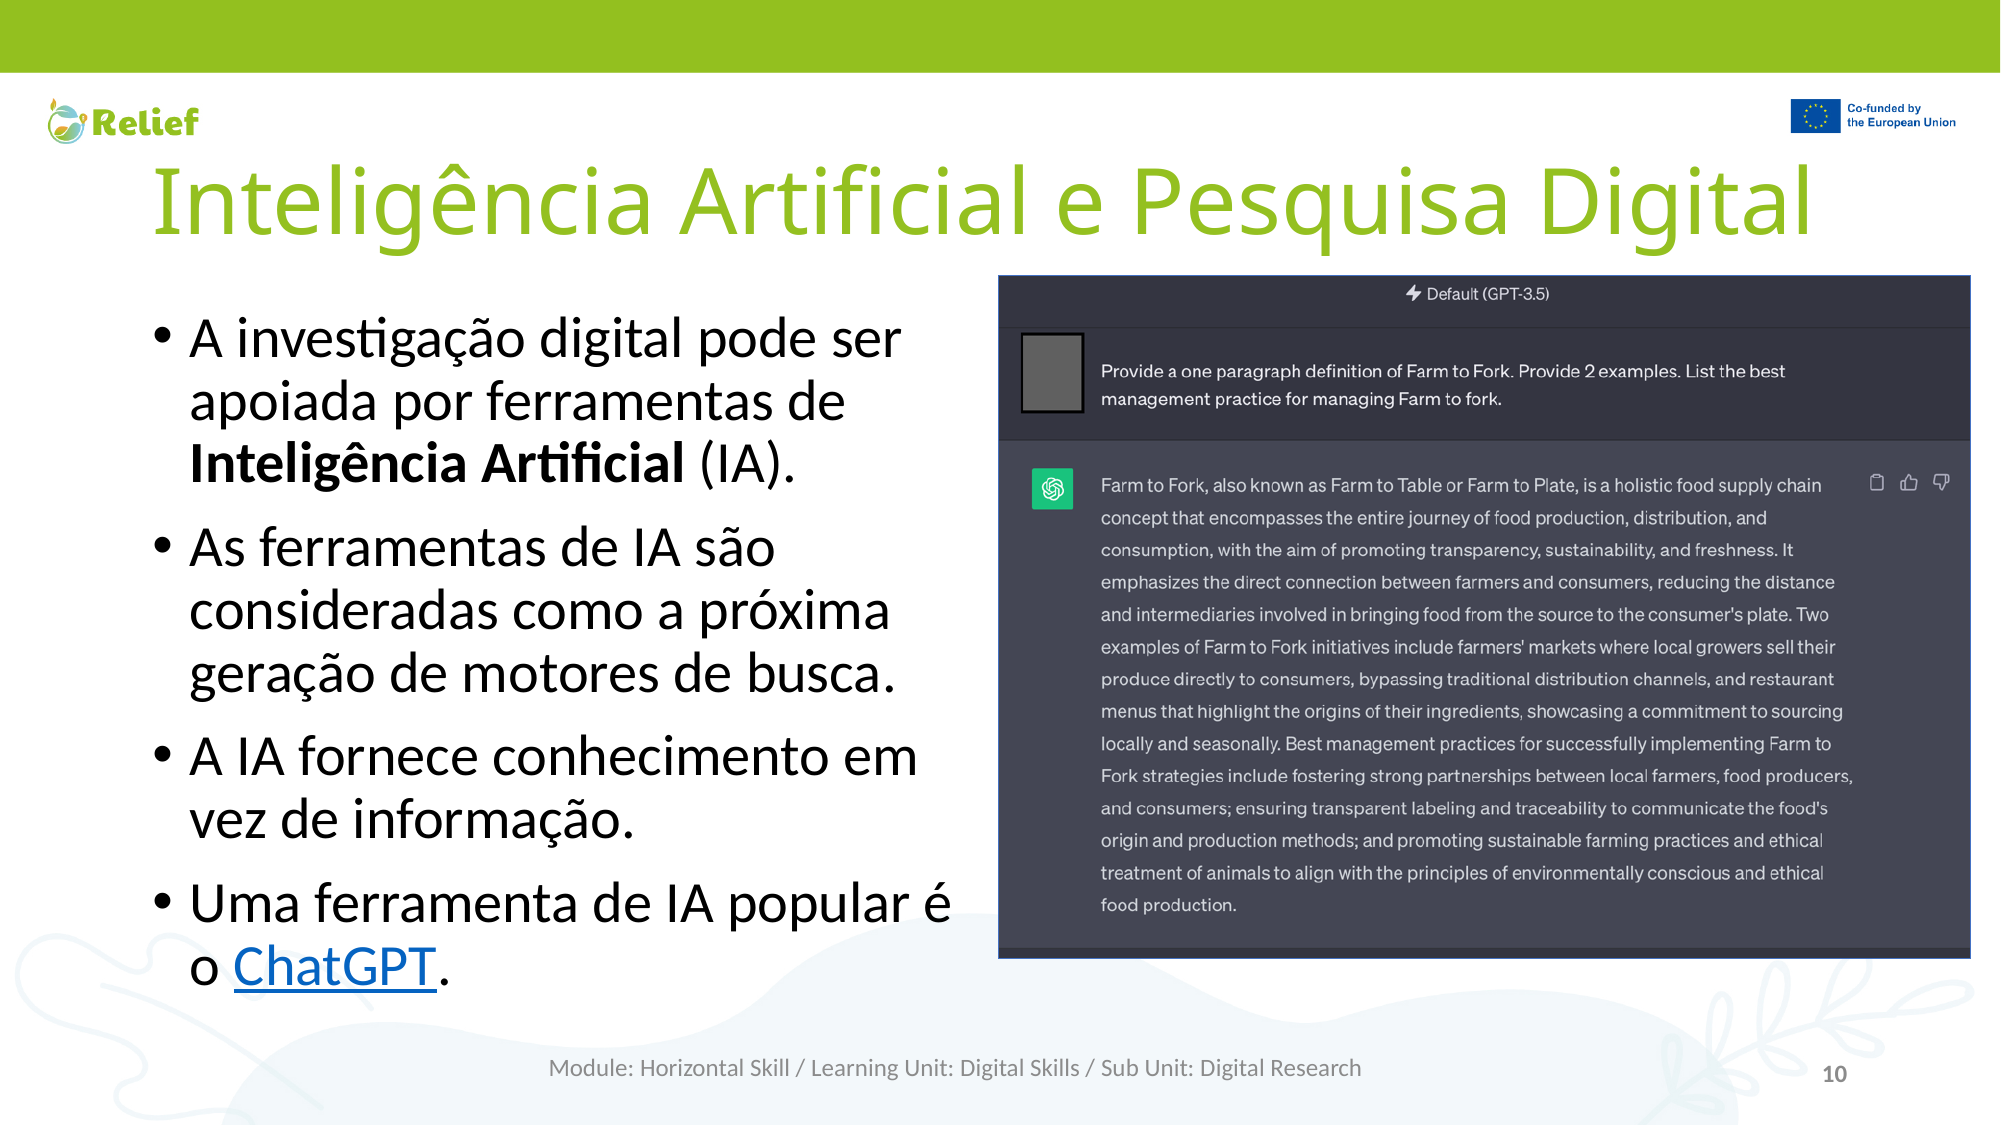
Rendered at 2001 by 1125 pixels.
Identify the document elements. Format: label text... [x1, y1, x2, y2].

footer Module: Horizontal Skill / Learning Unit: Digital Skills / Sub Unit: Digital Research [137, 1016, 1775, 1116]
picture [0, 0, 2001, 1125]
slide_number 10 [1787, 1042, 1863, 1103]
title Inteligência Artificial e Pesquisa Digital [137, 133, 1863, 278]
list A investigação digital pode ser apoiada por ferramentas de Inteligência Artificial (IA). As ferramentas de IA são consideradas como a próxima geração de motores de busca. A IA fornece conhecimento em vez de informação. Uma ferramenta de IA popular é o ChatGPT. [137, 299, 988, 1014]
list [998, 275, 1971, 959]
